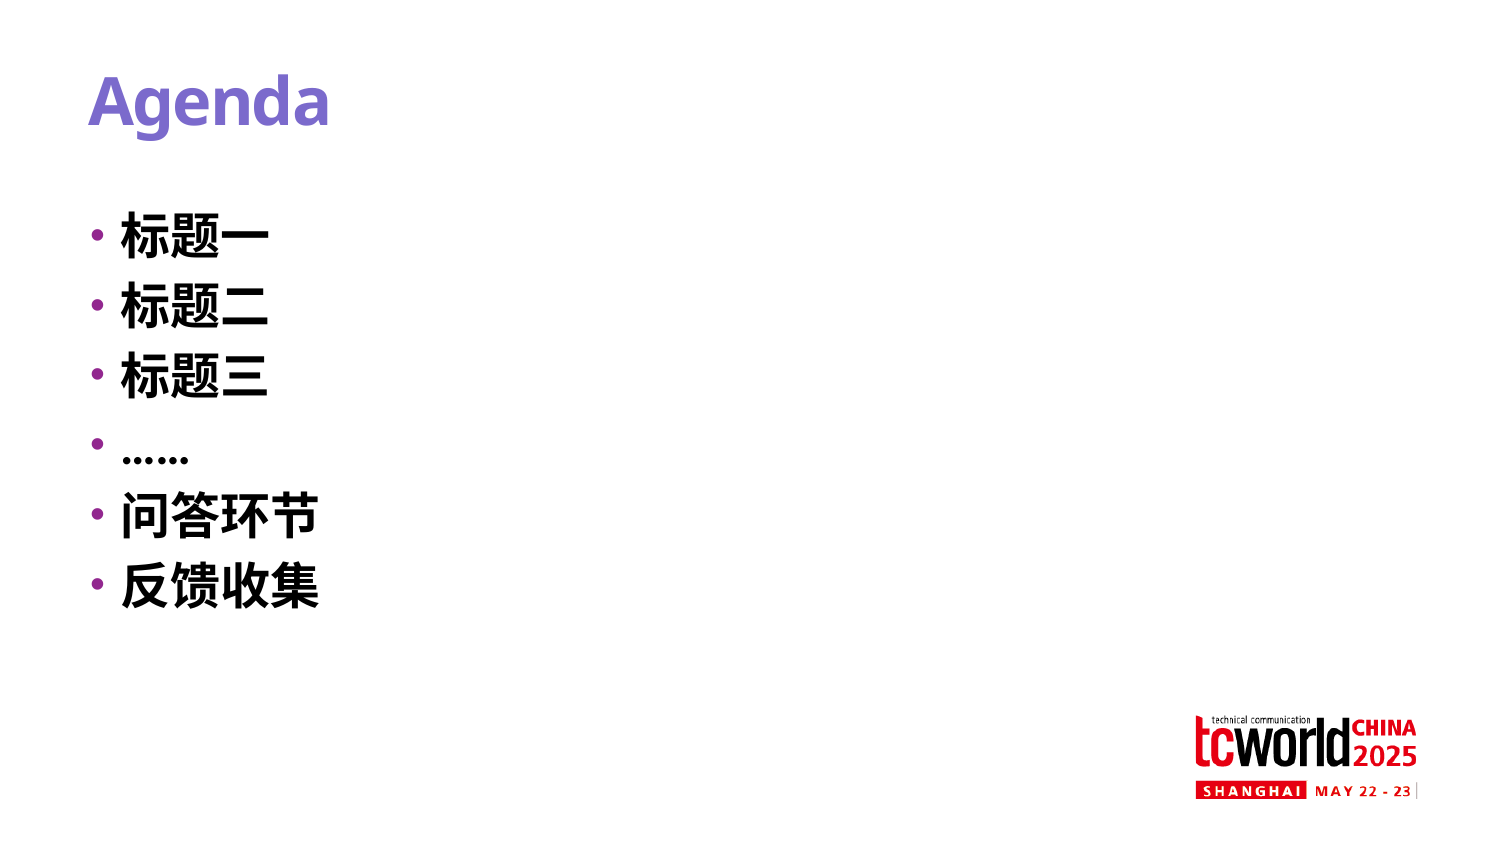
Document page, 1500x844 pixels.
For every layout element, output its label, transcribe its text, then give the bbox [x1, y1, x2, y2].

picture [1195, 750, 1423, 799]
title Agenda [73, 40, 1427, 157]
list 标题一 标题二 标题三 …… 问答环节 反馈收集 [75, 196, 1425, 750]
